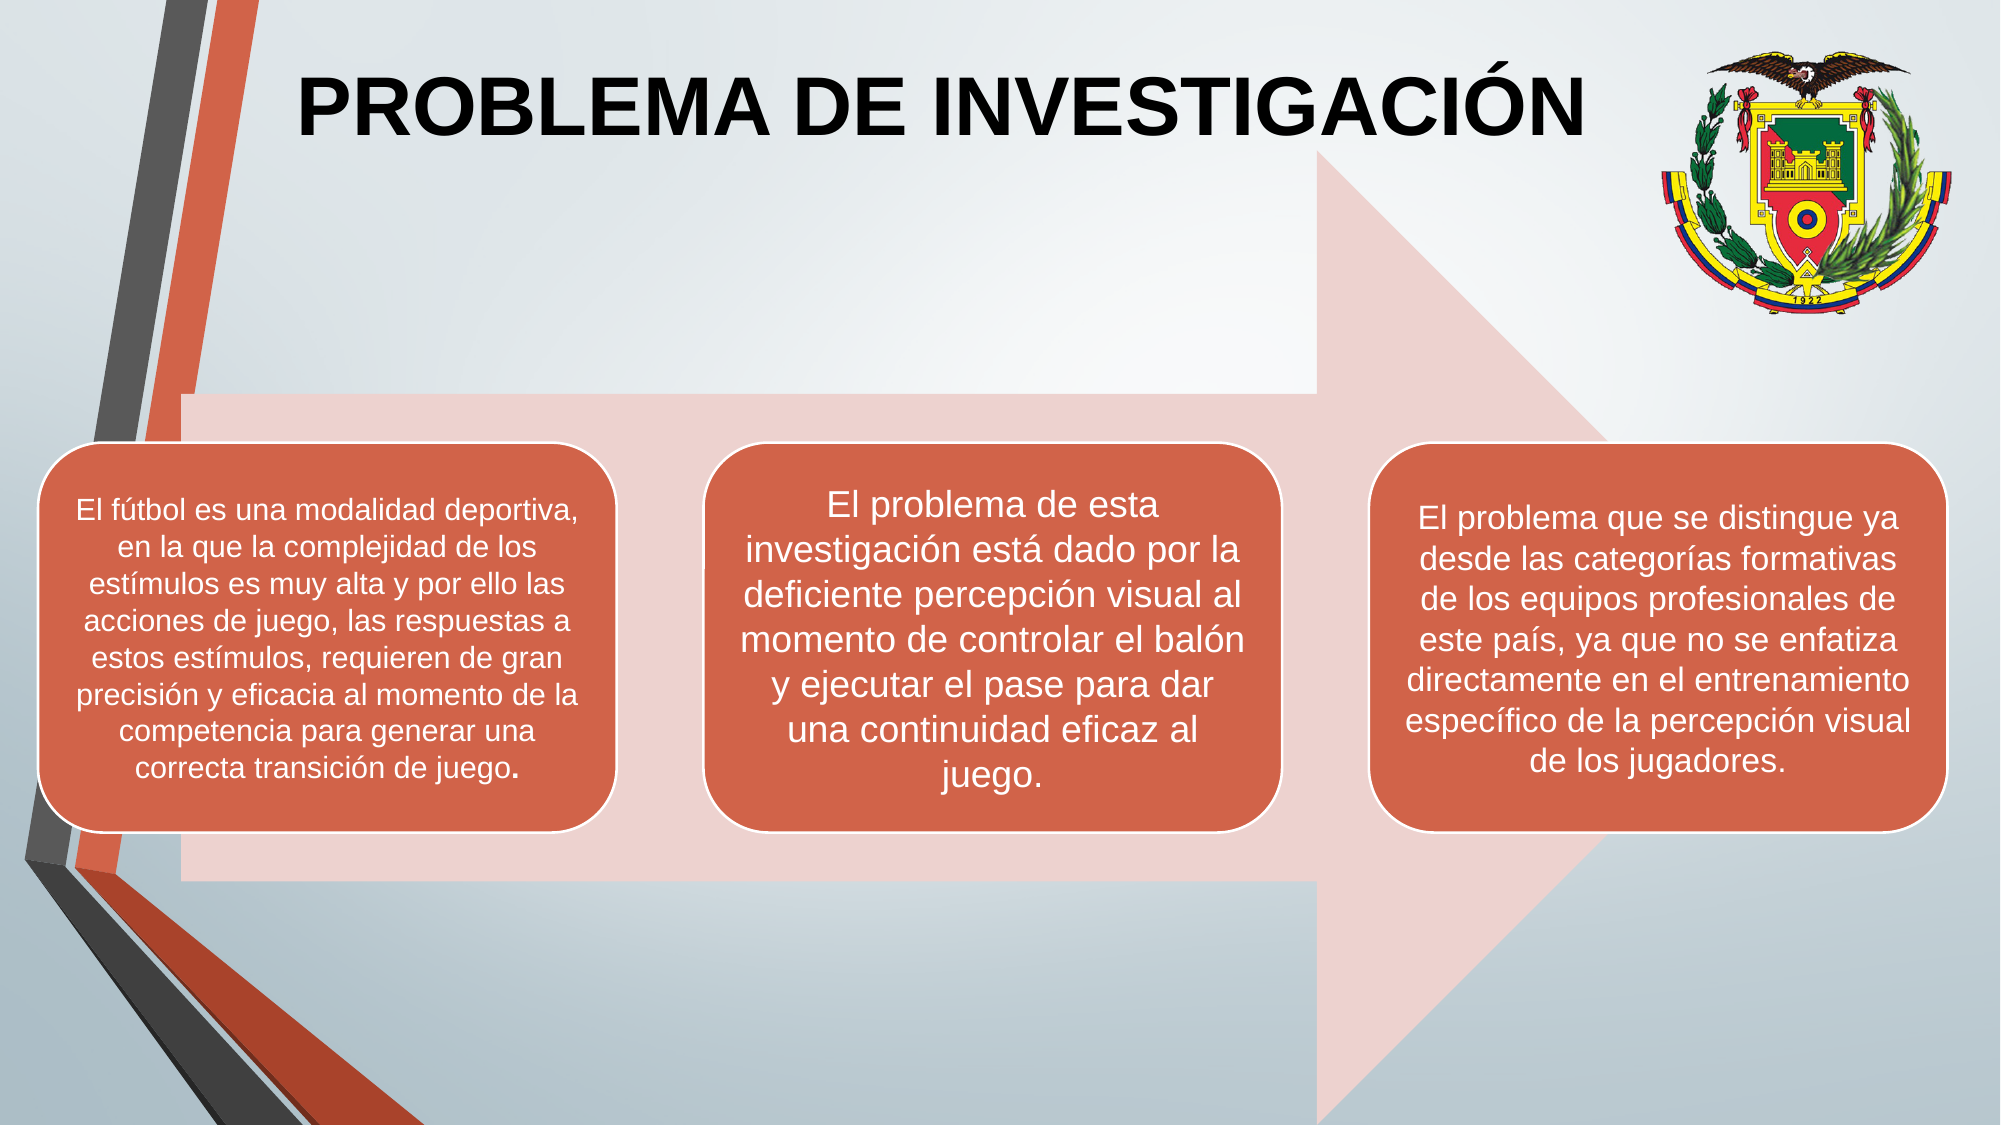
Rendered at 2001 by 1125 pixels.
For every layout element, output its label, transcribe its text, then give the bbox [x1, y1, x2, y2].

title PROBLEMA DE INVESTIGACIÓN [280, 0, 1605, 112]
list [1645, 32, 1966, 322]
text_box [243, 112, 1645, 149]
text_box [37, 149, 1948, 1125]
